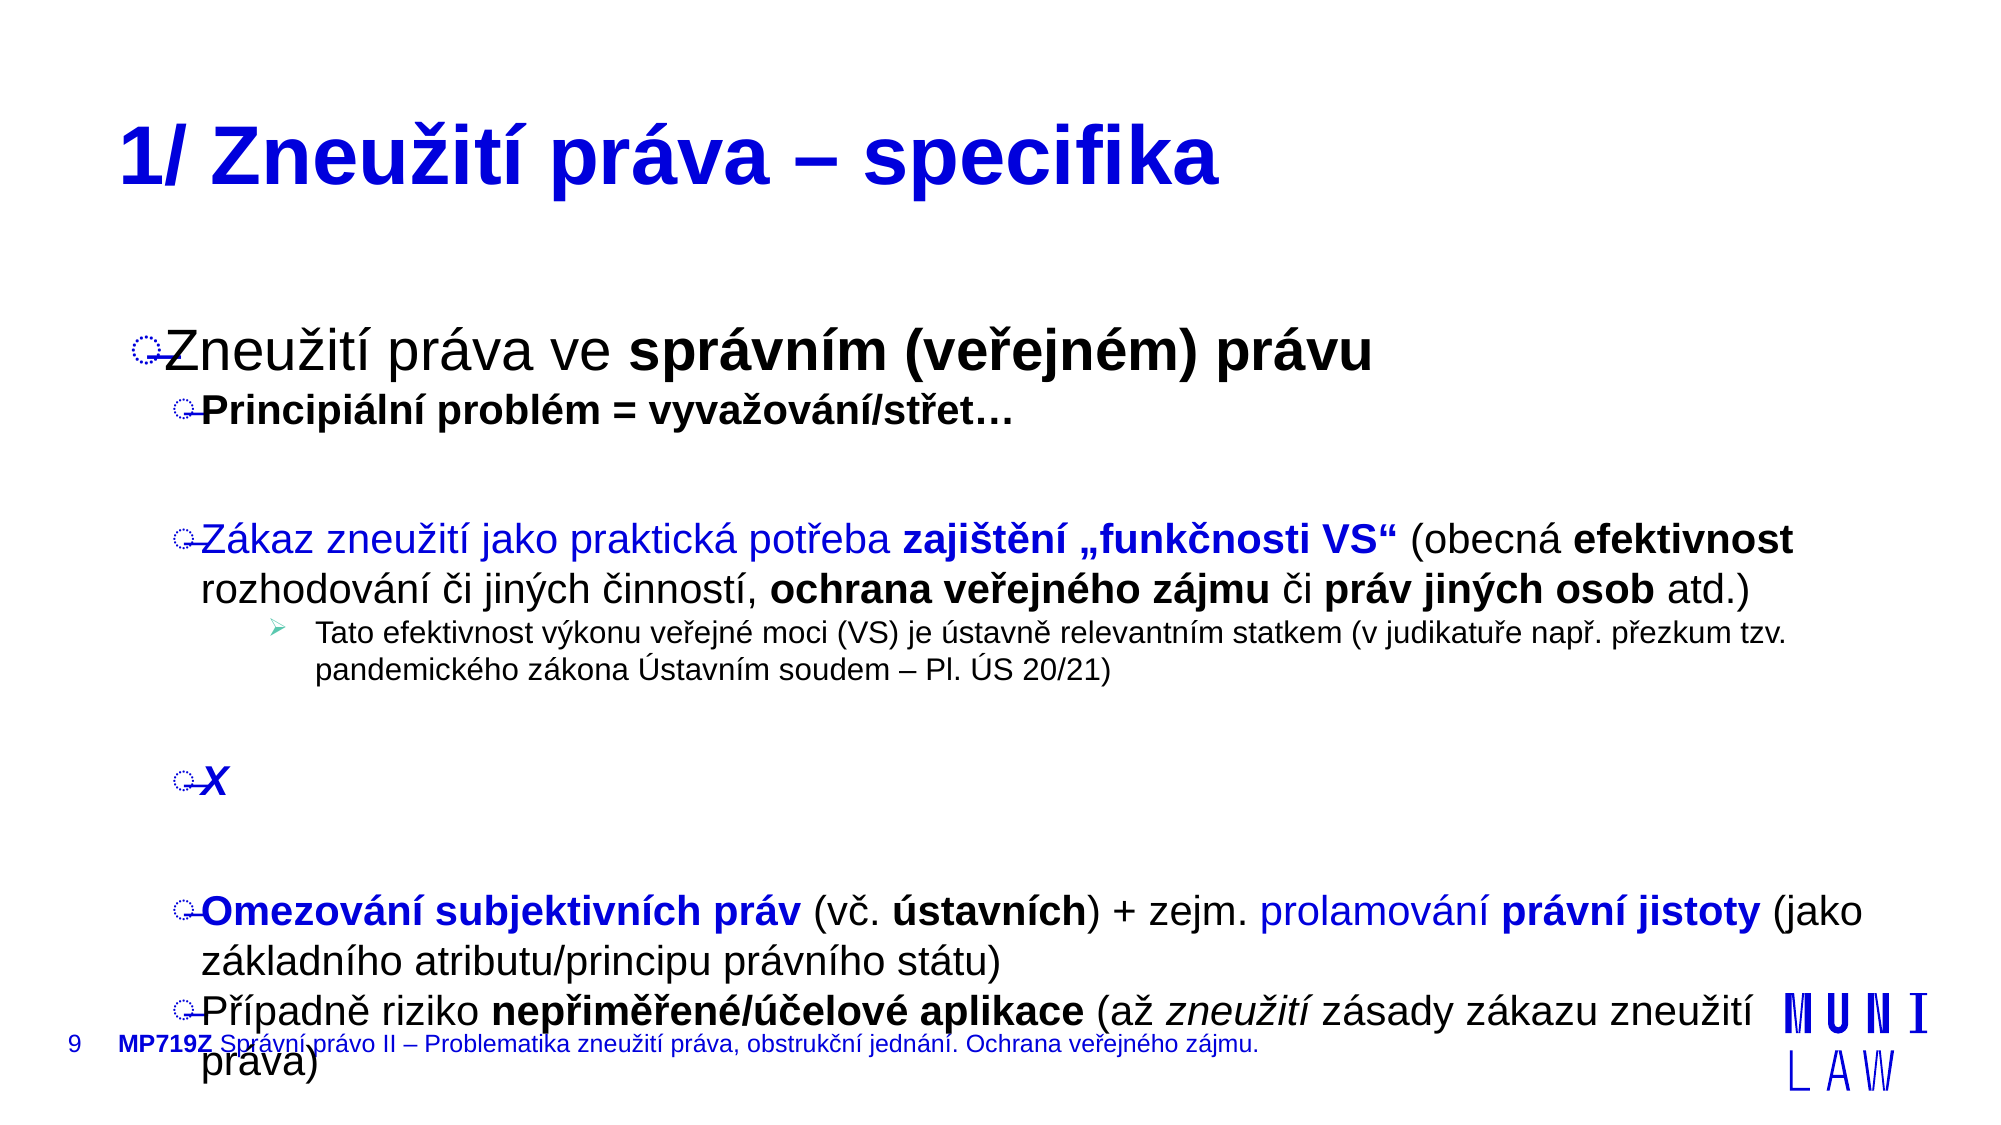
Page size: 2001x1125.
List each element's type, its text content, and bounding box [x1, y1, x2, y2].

list Zneužití práva ve správním (veřejném) právu Principiální problém = vyvažování/střet… Zákaz zneužití jako praktická potřeba zajištění „funkčnosti VS“ (obecná efektivnost rozhodování či jiných činností, ochrana veřejného zájmu či práv jiných osob atd.) Tato efektivnost výkonu veřejné moci (VS) je ústavně relevantním statkem (v judikatuře např. přezkum tzv. pandemického zákona Ústavním soudem – Pl. ÚS 20/21) X Omezování subjektivních práv (vč. ústavních) + zejm. prolamování právní jistoty (jako základního atributu/principu právního státu) Případně riziko nepřiměřené/účelové aplikace (až zneužití zásady zákazu zneužití práva) [118, 277, 1883, 957]
slide_number 9 [67, 1021, 110, 1063]
footer MP719Z Správní právo II – Problematika zneužití práva, obstrukční jednání. Ochrana veřejného zájmu. [118, 1021, 1418, 1063]
title 1/ Zneužití práva – specifika [118, 118, 1883, 193]
